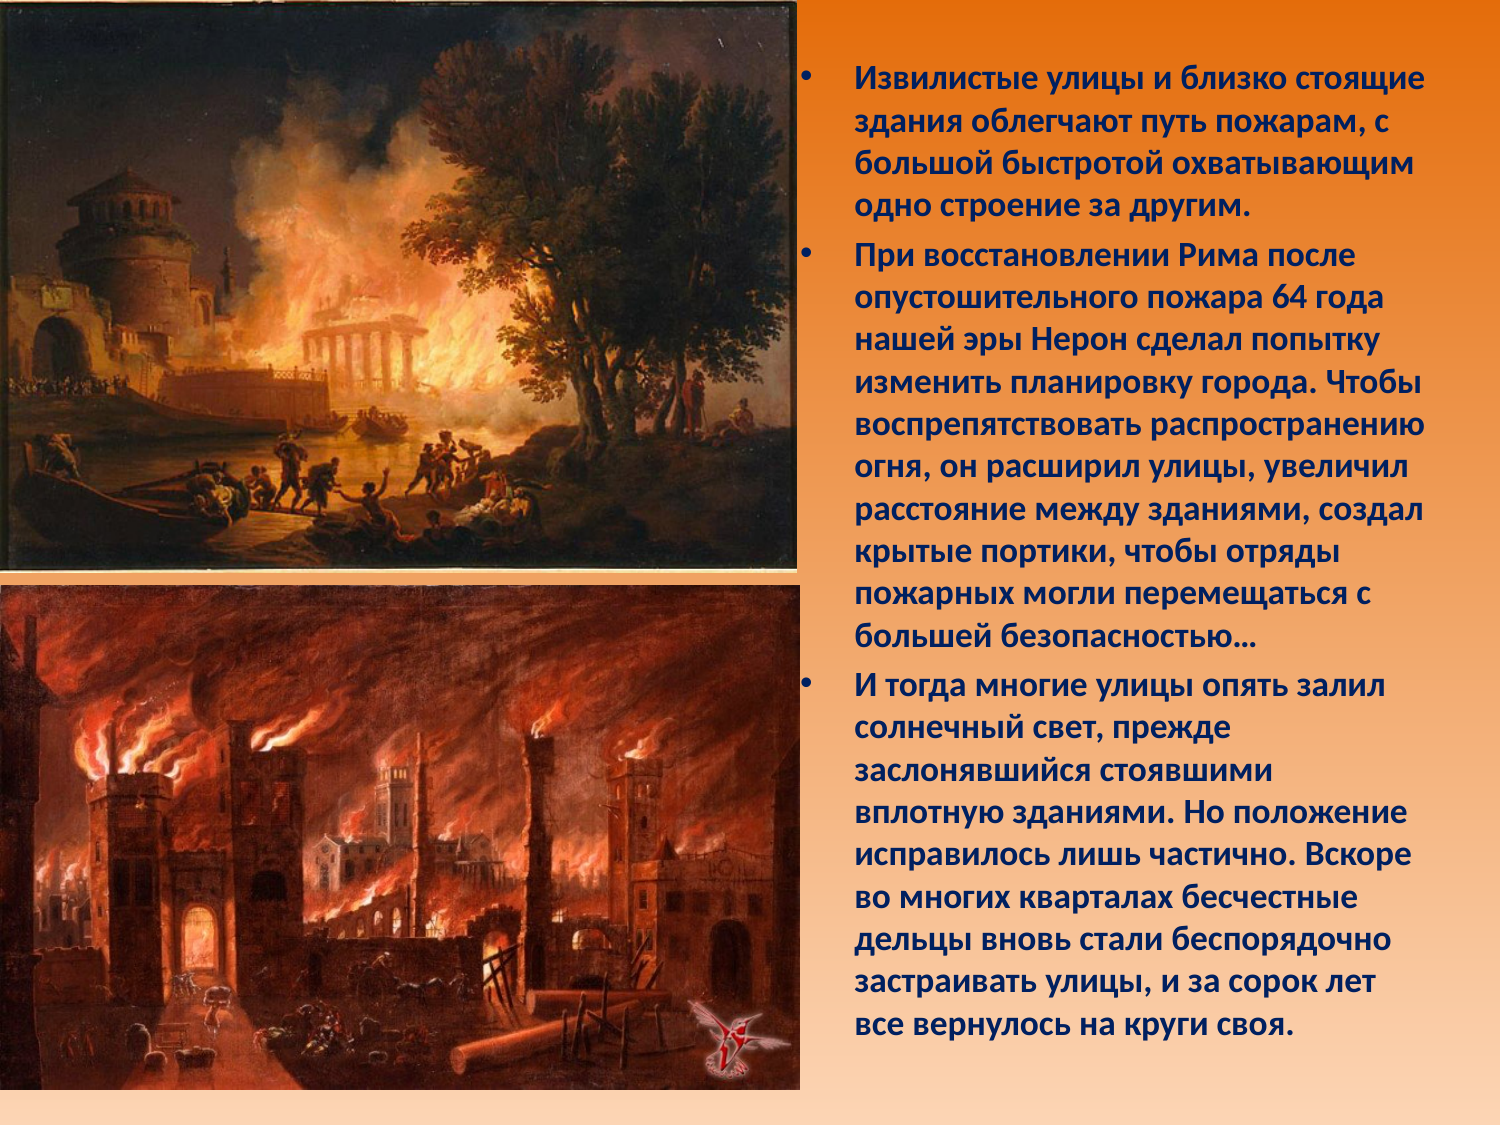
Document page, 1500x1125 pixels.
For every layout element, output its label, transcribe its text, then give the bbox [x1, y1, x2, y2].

picture [0, 0, 798, 573]
list Извилистые улицы и близко стоящие здания облегчают путь пожарам, с большой быстротой охватывающим одно строение за другим. При восстановлении Рима после опустошительного пожара 64 года нашей эры Нерон сделал попытку изменить планировку города. Чтобы воспрепятствовать распространению огня, он расширил улицы, увеличил расстояние между зданиями, создал крытые портики, чтобы отряды пожарных могли перемещаться с большей безопасностью… И тогда многие улицы опять залил солнечный свет, прежде заслонявшийся стоявшими вплотную зданиями. Но положение исправилось лишь частично. Вскоре во многих кварталах бесчестные дельцы вновь стали беспорядочно застраивать улицы, и за сорок лет все вернулось на круги своя. [784, 46, 1444, 1125]
picture [0, 585, 800, 1091]
